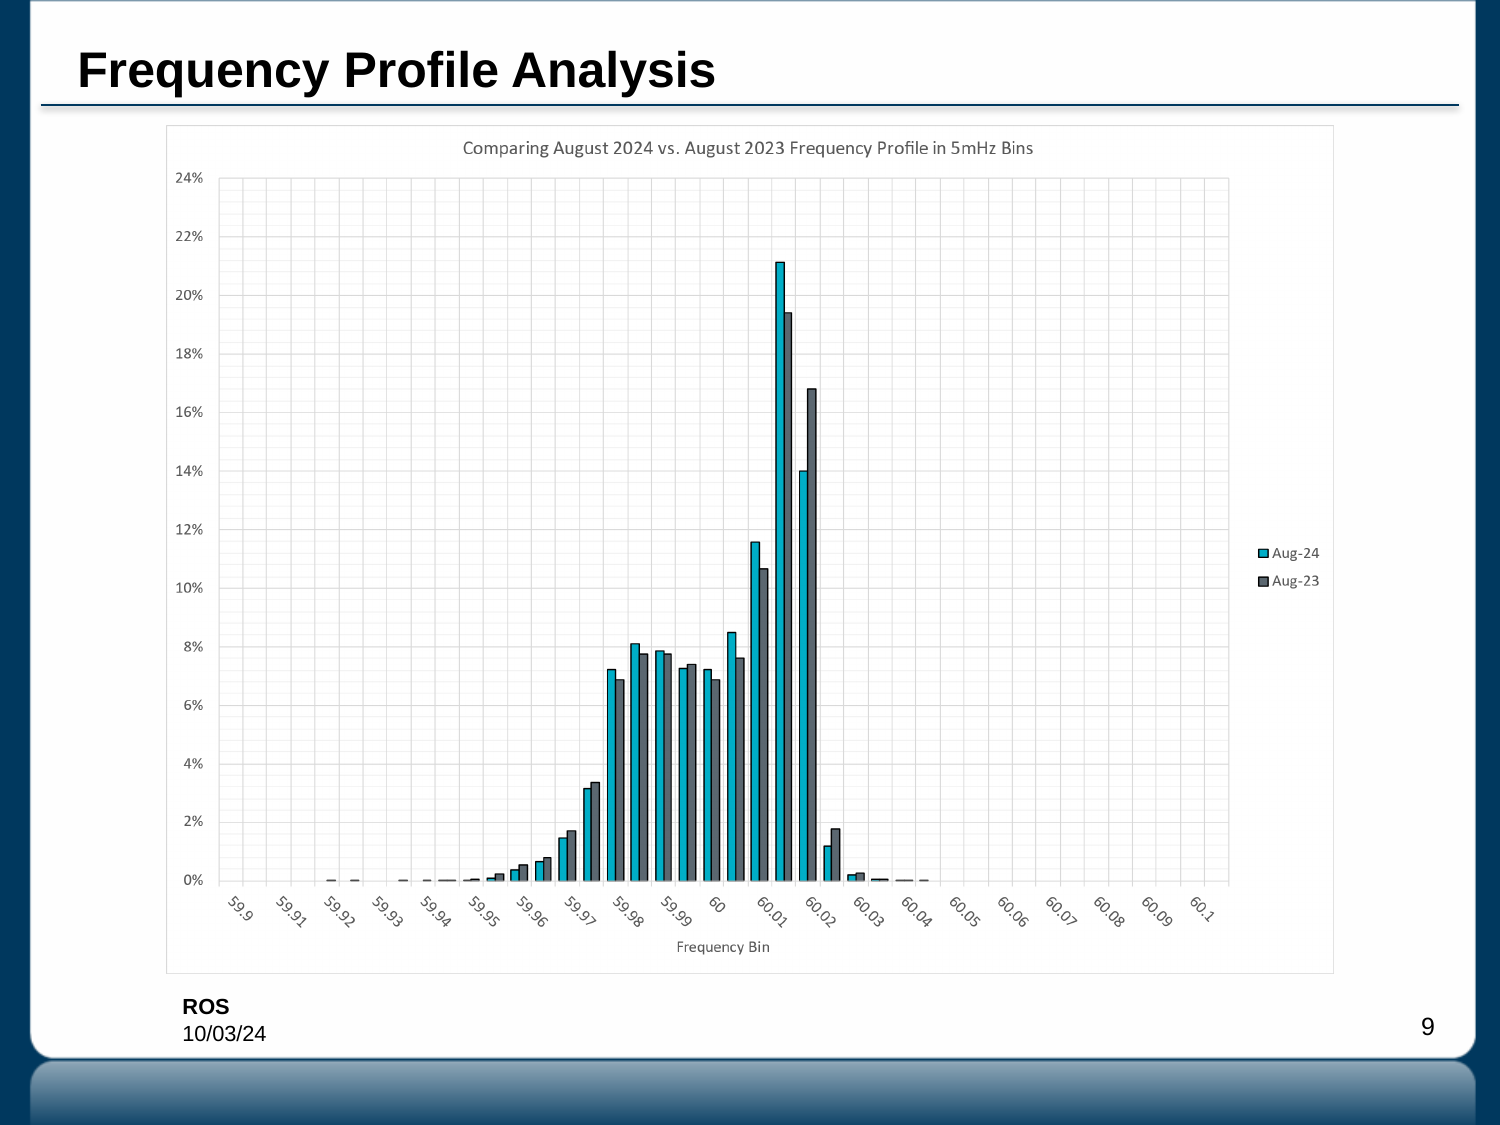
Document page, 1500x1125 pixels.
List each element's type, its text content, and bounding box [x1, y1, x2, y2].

title Frequency Profile Analysis [62, 29, 1450, 106]
picture [0, 0, 1500, 1125]
